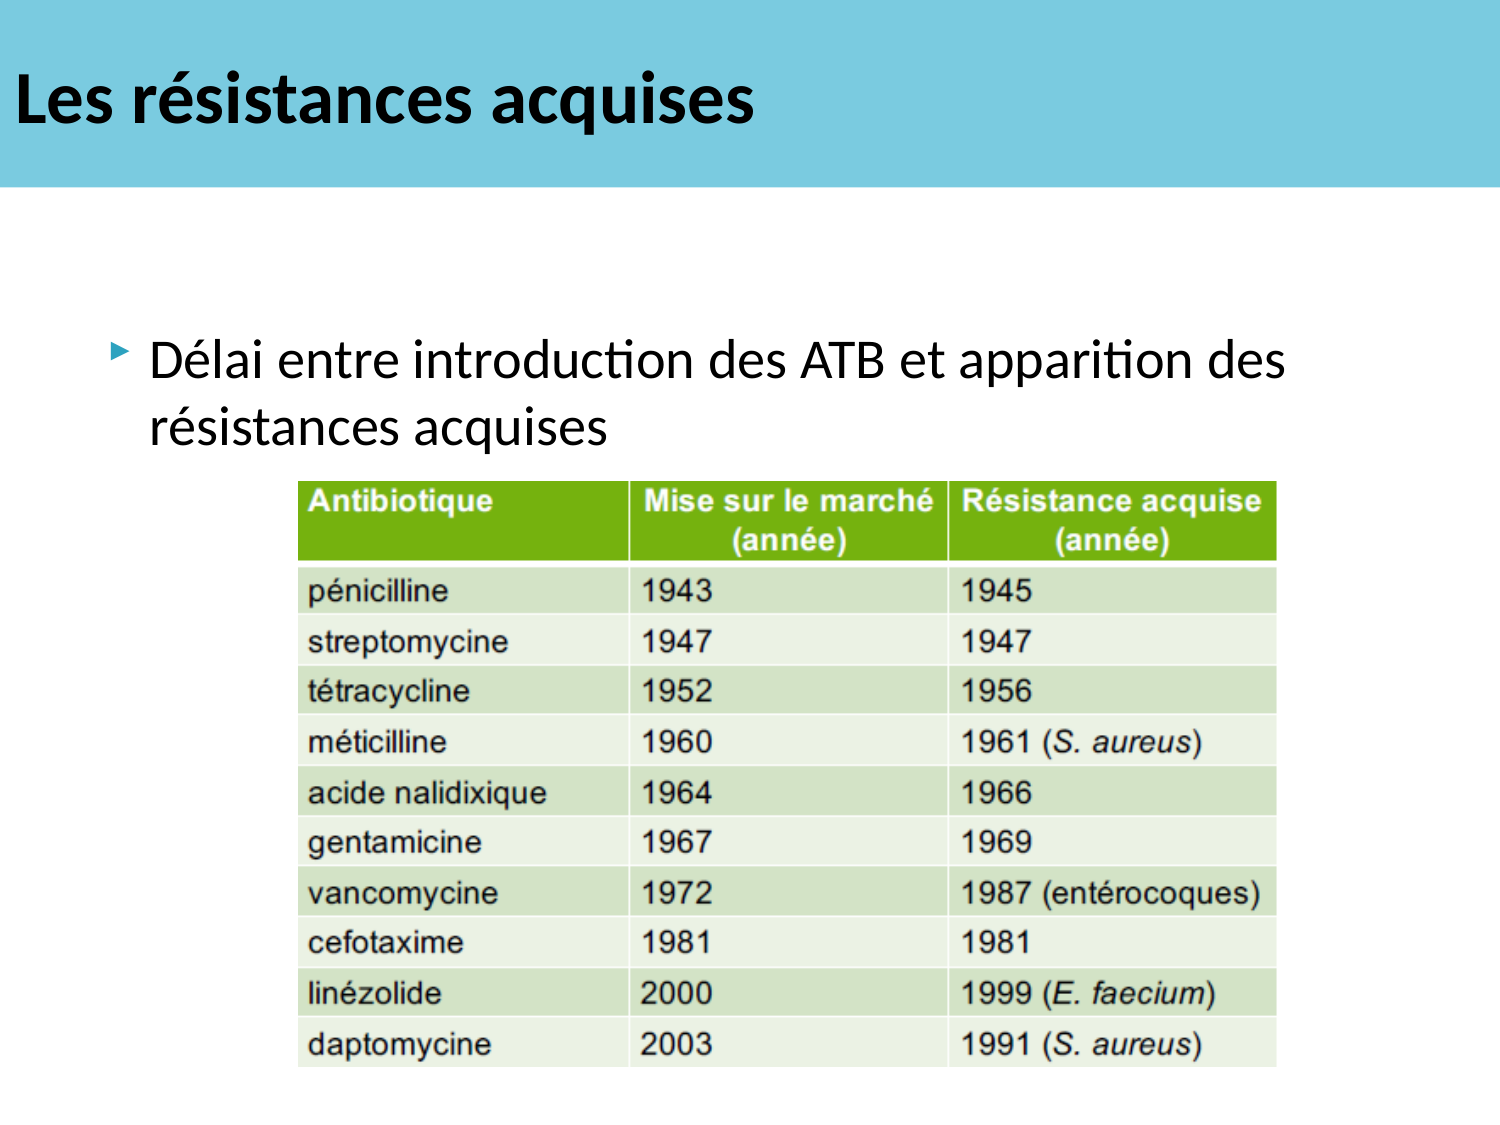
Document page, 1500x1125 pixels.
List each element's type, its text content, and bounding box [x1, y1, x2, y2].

list Délai entre introduction des ATB et apparition des résistances acquises [75, 314, 1425, 986]
title Les résistances acquises [0, 0, 1500, 188]
picture [298, 481, 1282, 1067]
